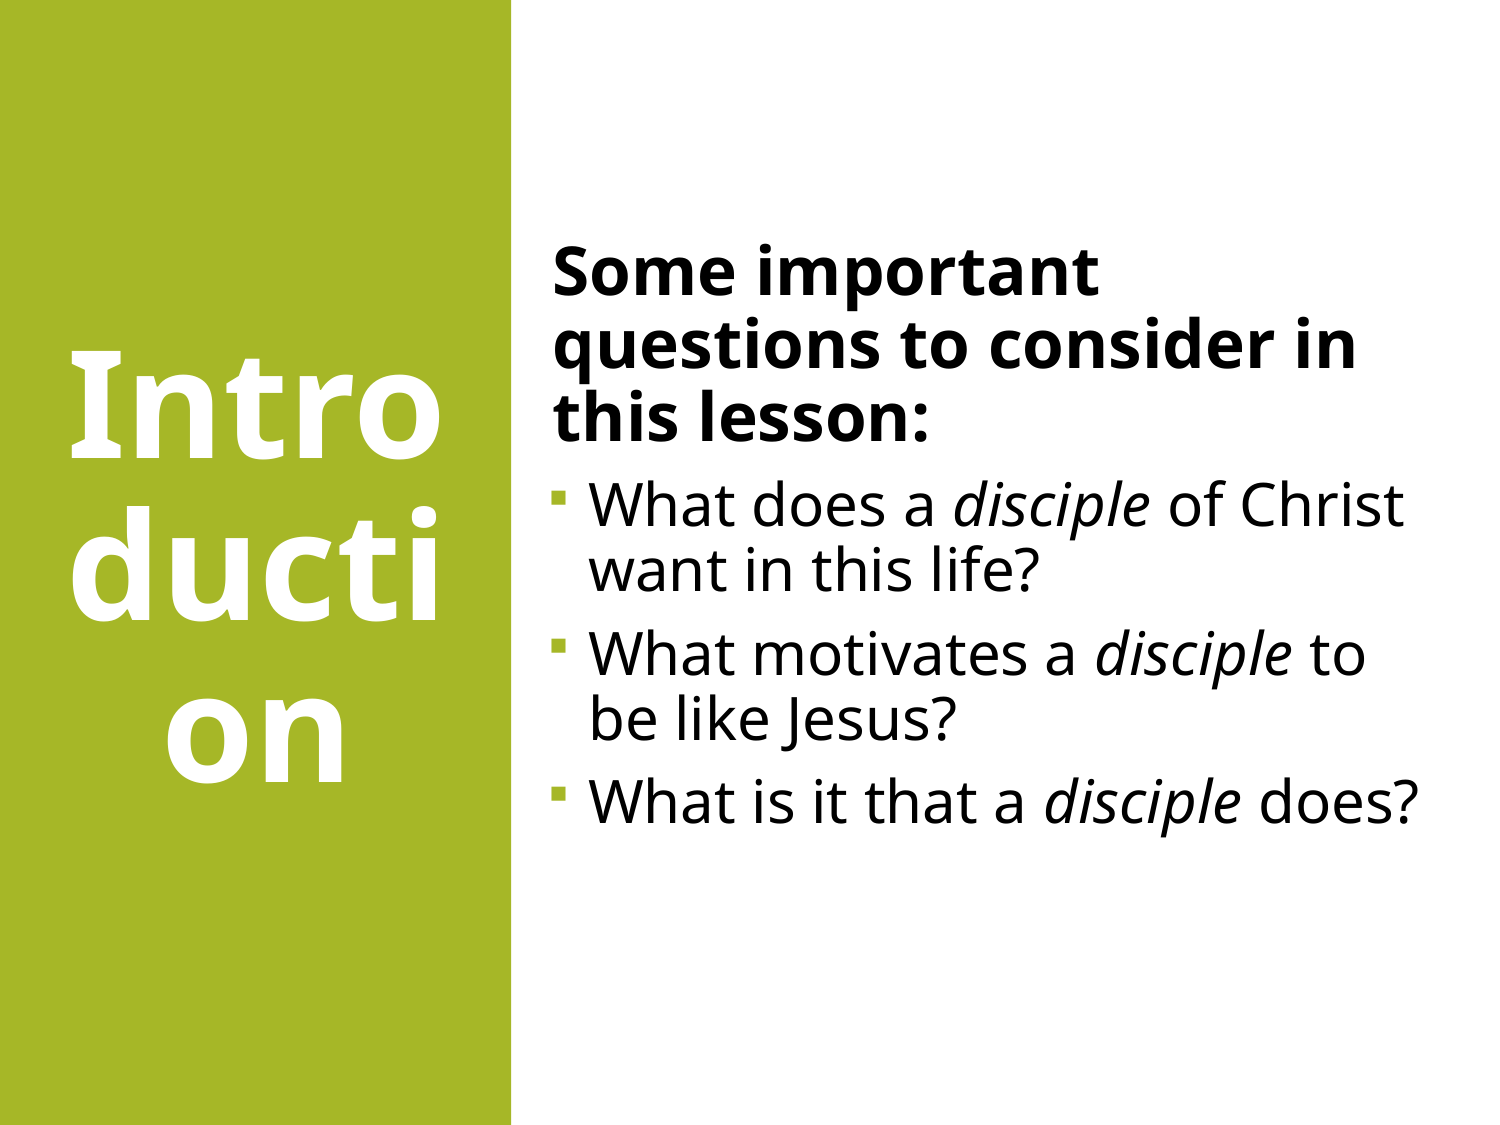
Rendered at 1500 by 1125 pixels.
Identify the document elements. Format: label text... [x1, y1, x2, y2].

title Introduction [55, 143, 459, 1000]
list Some important questions to consider in this lesson: What does a disciple of Christ want in this life? What motivates a disciple to be like Jesus? What is it that a disciple does? [532, 230, 1452, 895]
text_box [513, 0, 1500, 1125]
text_box [0, 0, 513, 1125]
